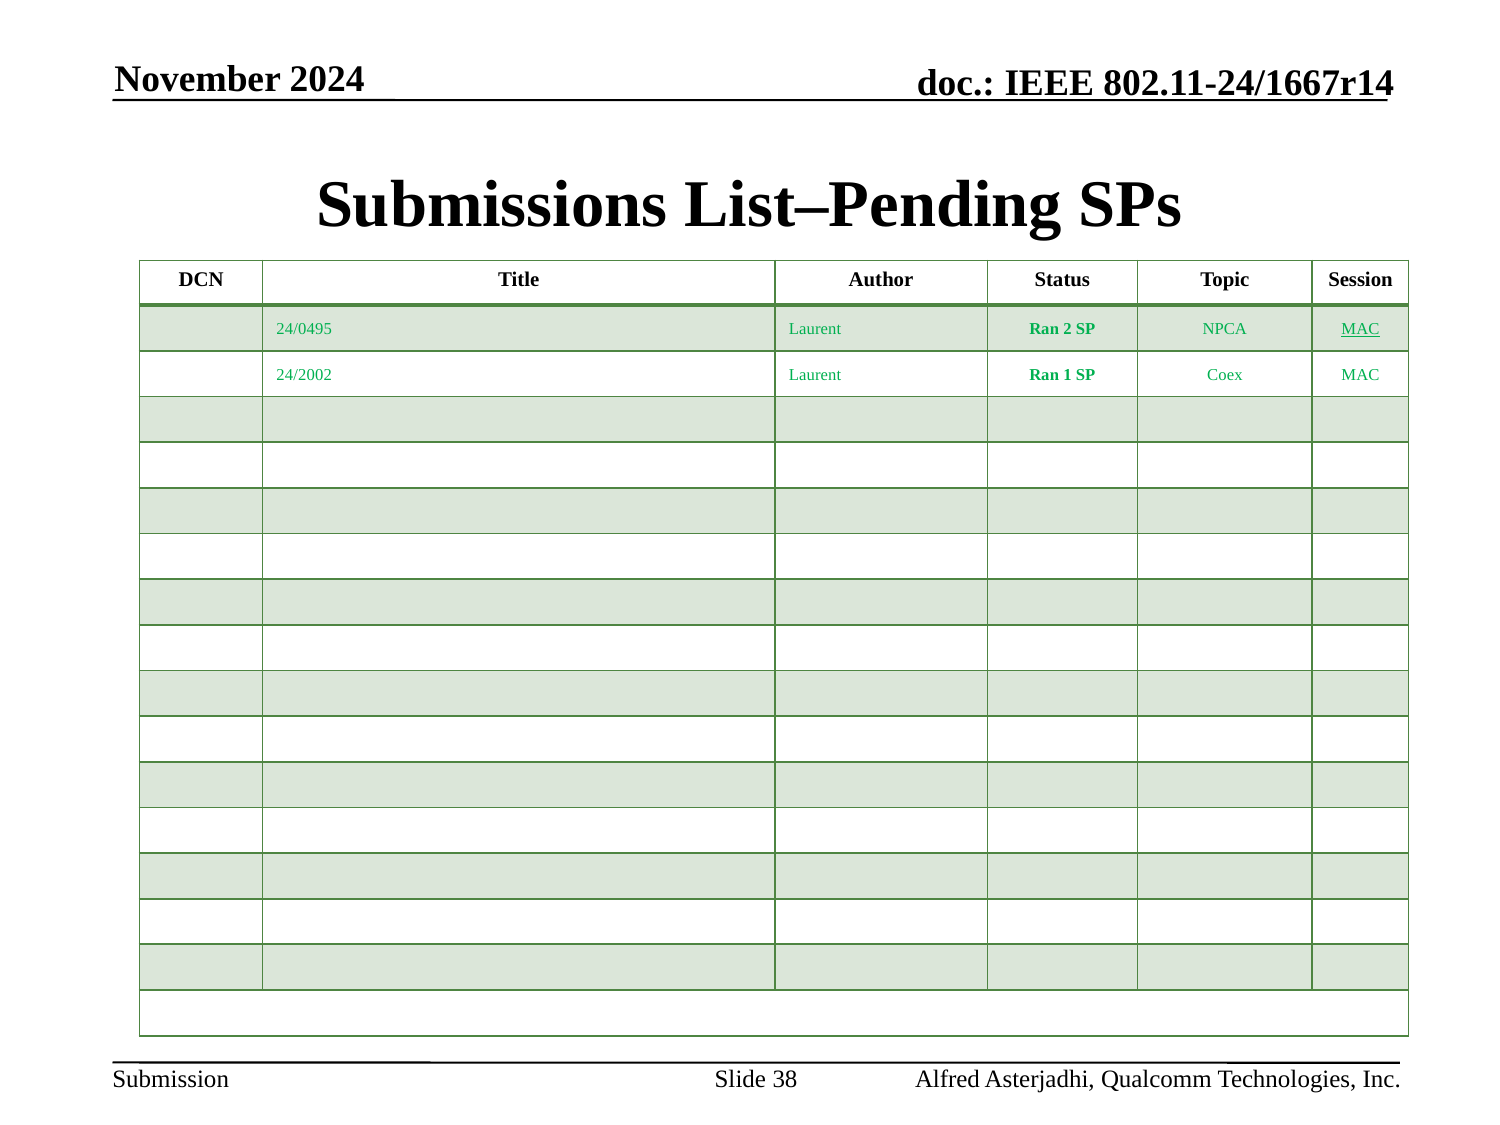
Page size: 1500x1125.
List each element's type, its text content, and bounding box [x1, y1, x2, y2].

table_cell [776, 945, 987, 989]
table_cell [140, 945, 262, 989]
table_cell [988, 397, 1137, 441]
title Submissions List–Pending SPs [112, 112, 1388, 288]
table_cell [140, 900, 262, 943]
footer Alfred Asterjadhi, Qualcomm Technologies, Inc. [878, 1061, 1402, 1093]
table_cell [776, 534, 987, 578]
table_cell [1138, 626, 1311, 670]
table_cell [988, 945, 1137, 989]
table_cell [776, 900, 987, 943]
table_cell [776, 763, 987, 807]
table_cell Ran 1 SP [988, 352, 1137, 396]
table_cell [988, 580, 1137, 624]
table_cell [988, 671, 1137, 715]
table_cell [776, 489, 987, 533]
table_cell [263, 763, 774, 807]
table_cell [776, 580, 987, 624]
table_cell [263, 671, 774, 715]
table_cell [140, 671, 262, 715]
table_cell [1313, 808, 1408, 852]
table_cell [1313, 717, 1408, 761]
table_cell [140, 489, 262, 533]
table_cell 24/2002 [263, 352, 774, 396]
table_cell [1138, 534, 1311, 578]
table_cell [140, 534, 262, 578]
table_cell [776, 671, 987, 715]
table_header Topic [1138, 261, 1311, 303]
table_cell 24/0495 [263, 307, 774, 350]
table_cell [776, 443, 987, 487]
table_cell [263, 854, 774, 898]
table_cell [988, 626, 1137, 670]
table_cell [263, 626, 774, 670]
table_cell [140, 443, 262, 487]
table_header Status [988, 261, 1137, 303]
table_cell [1138, 808, 1311, 852]
table_cell [988, 900, 1137, 943]
table_cell Coex [1138, 352, 1311, 396]
table_cell MAC [1313, 352, 1408, 396]
table_cell [988, 534, 1137, 578]
table_cell [988, 763, 1137, 807]
table_cell [140, 307, 262, 350]
table_header DCN [140, 261, 262, 303]
table_cell [1138, 854, 1311, 898]
table_cell [1138, 763, 1311, 807]
table_cell [263, 489, 774, 533]
table_cell [263, 808, 774, 852]
table_cell [776, 854, 987, 898]
table_header Session [1313, 261, 1408, 303]
table_header Author [776, 261, 987, 303]
table_cell [1138, 717, 1311, 761]
table_cell [1138, 671, 1311, 715]
table_cell [1138, 443, 1311, 487]
table_cell [1138, 945, 1311, 989]
table_cell [140, 991, 1408, 1035]
table_cell NPCA [1138, 307, 1311, 350]
table_cell [776, 626, 987, 670]
slide_number Slide 38 [712, 1061, 800, 1123]
table_cell [1313, 945, 1408, 989]
table_cell [263, 534, 774, 578]
table_cell [140, 763, 262, 807]
table_cell [1313, 489, 1408, 533]
table_cell [1313, 854, 1408, 898]
table_cell [1313, 580, 1408, 624]
table_cell [1313, 900, 1408, 943]
table_cell [140, 352, 262, 396]
table_cell [140, 626, 262, 670]
table_cell [1138, 489, 1311, 533]
table_cell [988, 443, 1137, 487]
table_cell [776, 717, 987, 761]
table_cell Laurent [776, 352, 987, 396]
table_cell [140, 580, 262, 624]
table_cell [1138, 580, 1311, 624]
table_cell MAC [1313, 307, 1408, 350]
table_cell [1138, 397, 1311, 441]
table_cell [263, 580, 774, 624]
table_cell [140, 854, 262, 898]
table_cell [263, 443, 774, 487]
table_cell [140, 397, 262, 441]
table_cell Laurent [776, 307, 987, 350]
table_cell [140, 717, 262, 761]
table_cell [988, 854, 1137, 898]
table_cell [263, 945, 774, 989]
table_cell [1313, 443, 1408, 487]
table_cell Ran 2 SP [988, 307, 1137, 350]
table_cell [776, 397, 987, 441]
table_cell [1313, 397, 1408, 441]
table_header Title [263, 261, 774, 303]
table_cell [1313, 534, 1408, 578]
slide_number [114, 54, 423, 100]
table_cell [263, 900, 774, 943]
table_cell [263, 397, 774, 441]
table_cell [776, 808, 987, 852]
table_cell [263, 717, 774, 761]
table_cell [140, 808, 262, 852]
table_cell [1313, 671, 1408, 715]
table_cell [1313, 626, 1408, 670]
table_cell [988, 808, 1137, 852]
table_cell [1138, 900, 1311, 943]
table_cell [988, 717, 1137, 761]
table_cell [1313, 763, 1408, 807]
table_cell [988, 489, 1137, 533]
